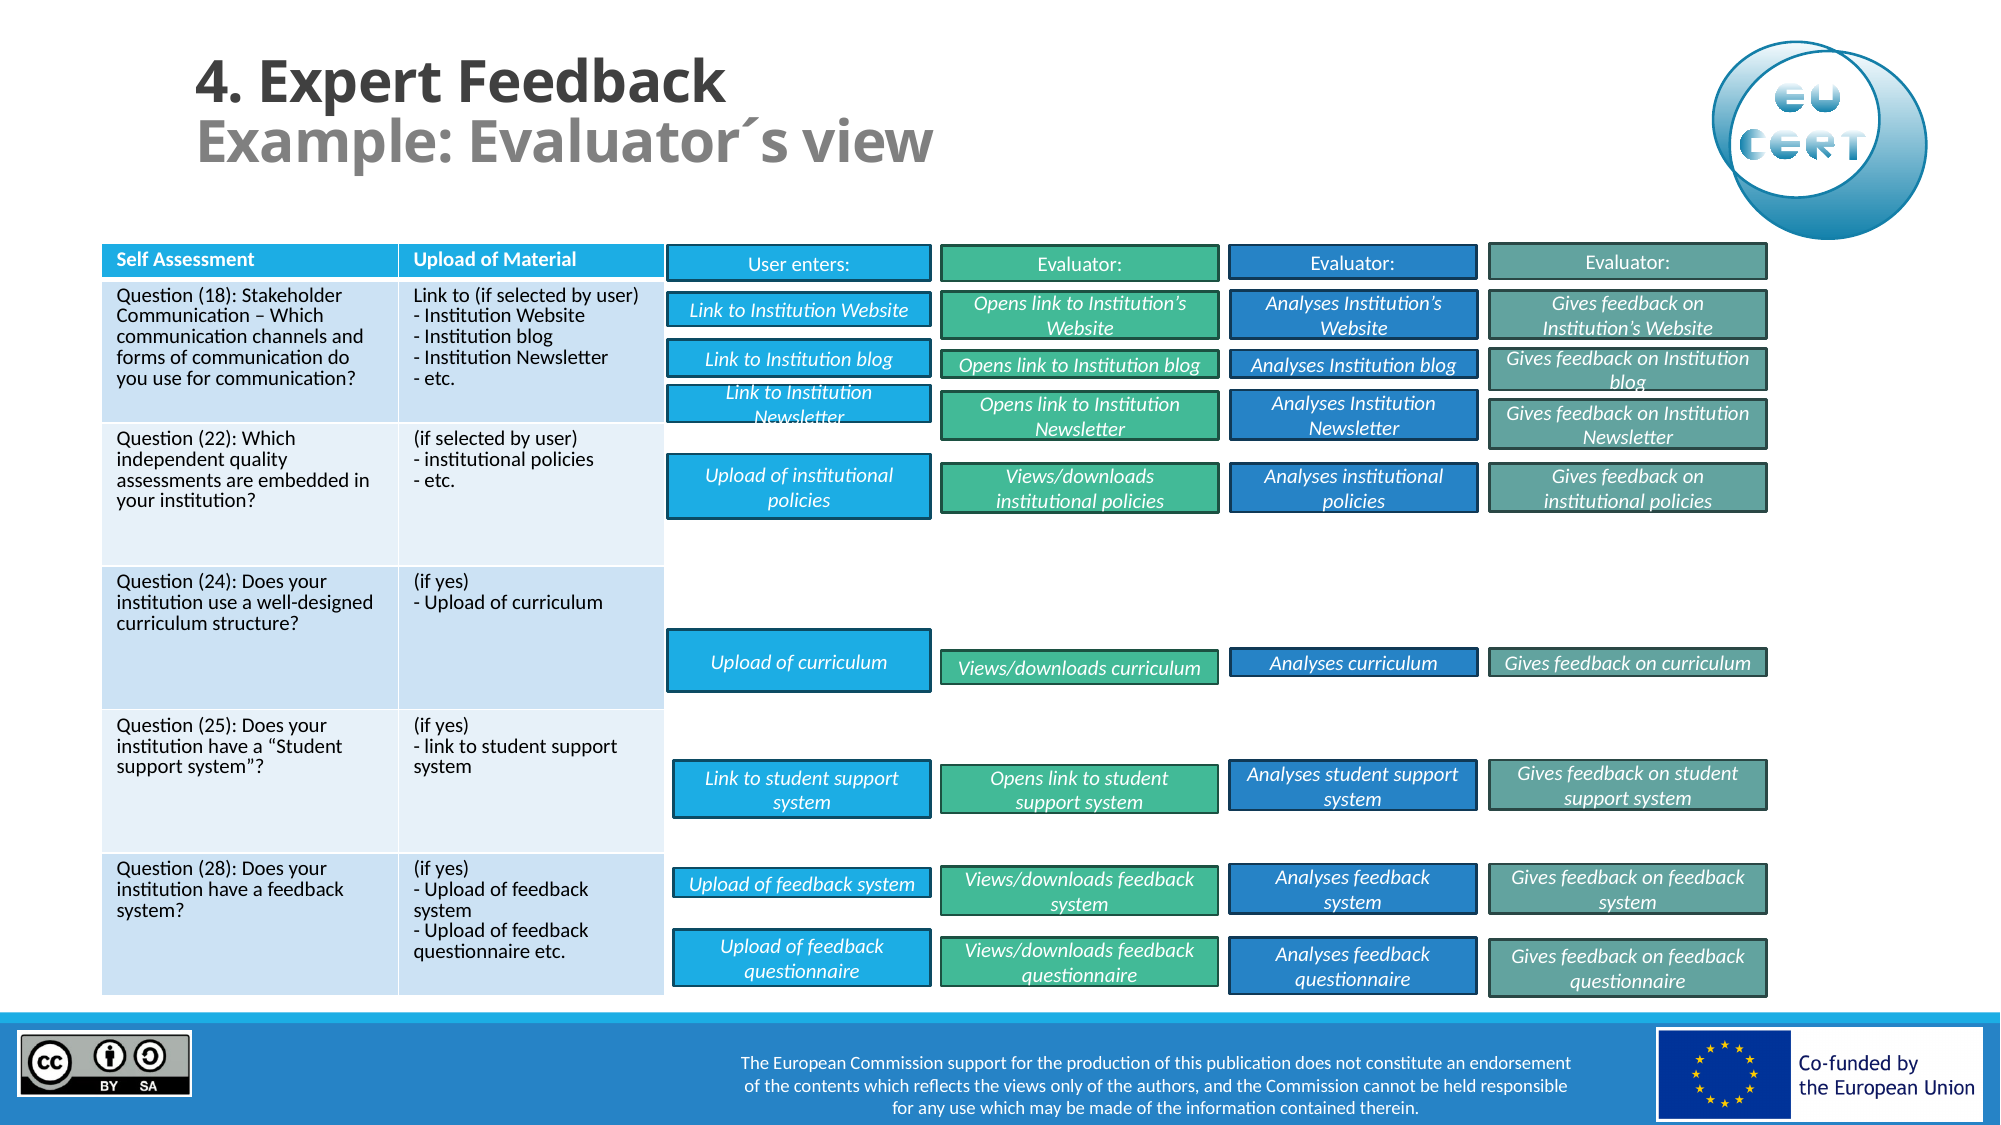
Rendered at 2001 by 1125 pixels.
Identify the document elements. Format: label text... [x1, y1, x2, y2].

text_box User enters: [666, 244, 932, 282]
text_box Opens link to Institution Newsletter [940, 390, 1220, 441]
table_cell Link to (if selected by user) - Institution Website - Institution blog - Institution Newsletter - etc. [399, 282, 664, 422]
table_cell Question (22): Which independent quality assessments are embedded in your institution? [102, 424, 398, 565]
text_box Evaluator: [1228, 244, 1478, 280]
table_cell (if yes) - link to student support system [399, 710, 664, 852]
text_box Views/downloads feedback system [940, 865, 1219, 916]
table_cell Question (24): Does your institution use a well-designed curriculum structure? [102, 567, 398, 709]
text_box Link to Institution Website [666, 291, 932, 327]
text_box Views/downloads feedback questionnaire [940, 936, 1219, 987]
table_cell Question (18): Stakeholder Communication – Which communication channels and forms of communication do you use for communication? [102, 282, 398, 422]
text_box Evaluator: [940, 244, 1220, 282]
text_box Link to Institution Newsletter [666, 384, 932, 423]
table_header Self Assessment [102, 244, 398, 277]
table_cell Question (25): Does your institution have a “Student support system”? [102, 710, 398, 852]
title 4. Expert Feedback Example: Evaluator´s view [180, 47, 1830, 183]
text_box Analyses Institution’s Website [1229, 289, 1479, 340]
table_cell (if yes) - Upload of curriculum [399, 567, 664, 709]
text_box Upload of feedback questionnaire [672, 928, 932, 987]
text_box Gives feedback on Institution’s Website [1488, 289, 1768, 340]
text_box Gives feedback on curriculum [1488, 647, 1768, 677]
text_box Analyses feedback questionnaire [1228, 936, 1478, 995]
text_box Analyses institutional policies [1229, 462, 1479, 513]
text_box Link to Institution blog [666, 338, 932, 378]
picture [17, 1030, 192, 1097]
text_box Gives feedback on feedback questionnaire [1488, 938, 1768, 998]
text_box Evaluator: [1488, 242, 1768, 280]
text_box Upload of curriculum [666, 628, 932, 693]
table_header Upload of Material [399, 244, 664, 277]
table_cell (if yes) - Upload of feedback system - Upload of feedback questionnaire etc. [399, 854, 664, 995]
text_box Gives feedback on Institution Newsletter [1488, 398, 1768, 450]
text_box Gives feedback on feedback system [1488, 863, 1768, 915]
text_box Gives feedback on student support system [1488, 759, 1768, 811]
text_box Views/downloads curriculum [940, 649, 1219, 685]
text_box Analyses curriculum [1229, 647, 1479, 677]
text_box Analyses Institution Newsletter [1229, 389, 1479, 441]
text_box Views/downloads institutional policies [940, 462, 1220, 514]
text_box Opens link to Institution blog [940, 349, 1220, 379]
text_box Opens link to Institution’s Website [940, 290, 1220, 340]
picture [1656, 1027, 1983, 1122]
text_box Analyses feedback system [1228, 863, 1478, 915]
text_box Upload of institutional policies [666, 453, 932, 520]
text_box Analyses Institution blog [1229, 349, 1479, 379]
text_box Analyses student support system [1228, 759, 1478, 811]
text_box Upload of feedback system [672, 867, 932, 898]
text_box Opens link to student support system [940, 764, 1219, 814]
text_box Gives feedback on institutional policies [1488, 462, 1768, 513]
table_cell (if selected by user) - institutional policies - etc. [399, 424, 664, 565]
text_box Gives feedback on Institution blog [1488, 347, 1768, 391]
table_cell Question (28): Does your institution have a feedback system? [102, 854, 398, 995]
text_box Link to student support system [672, 759, 932, 819]
